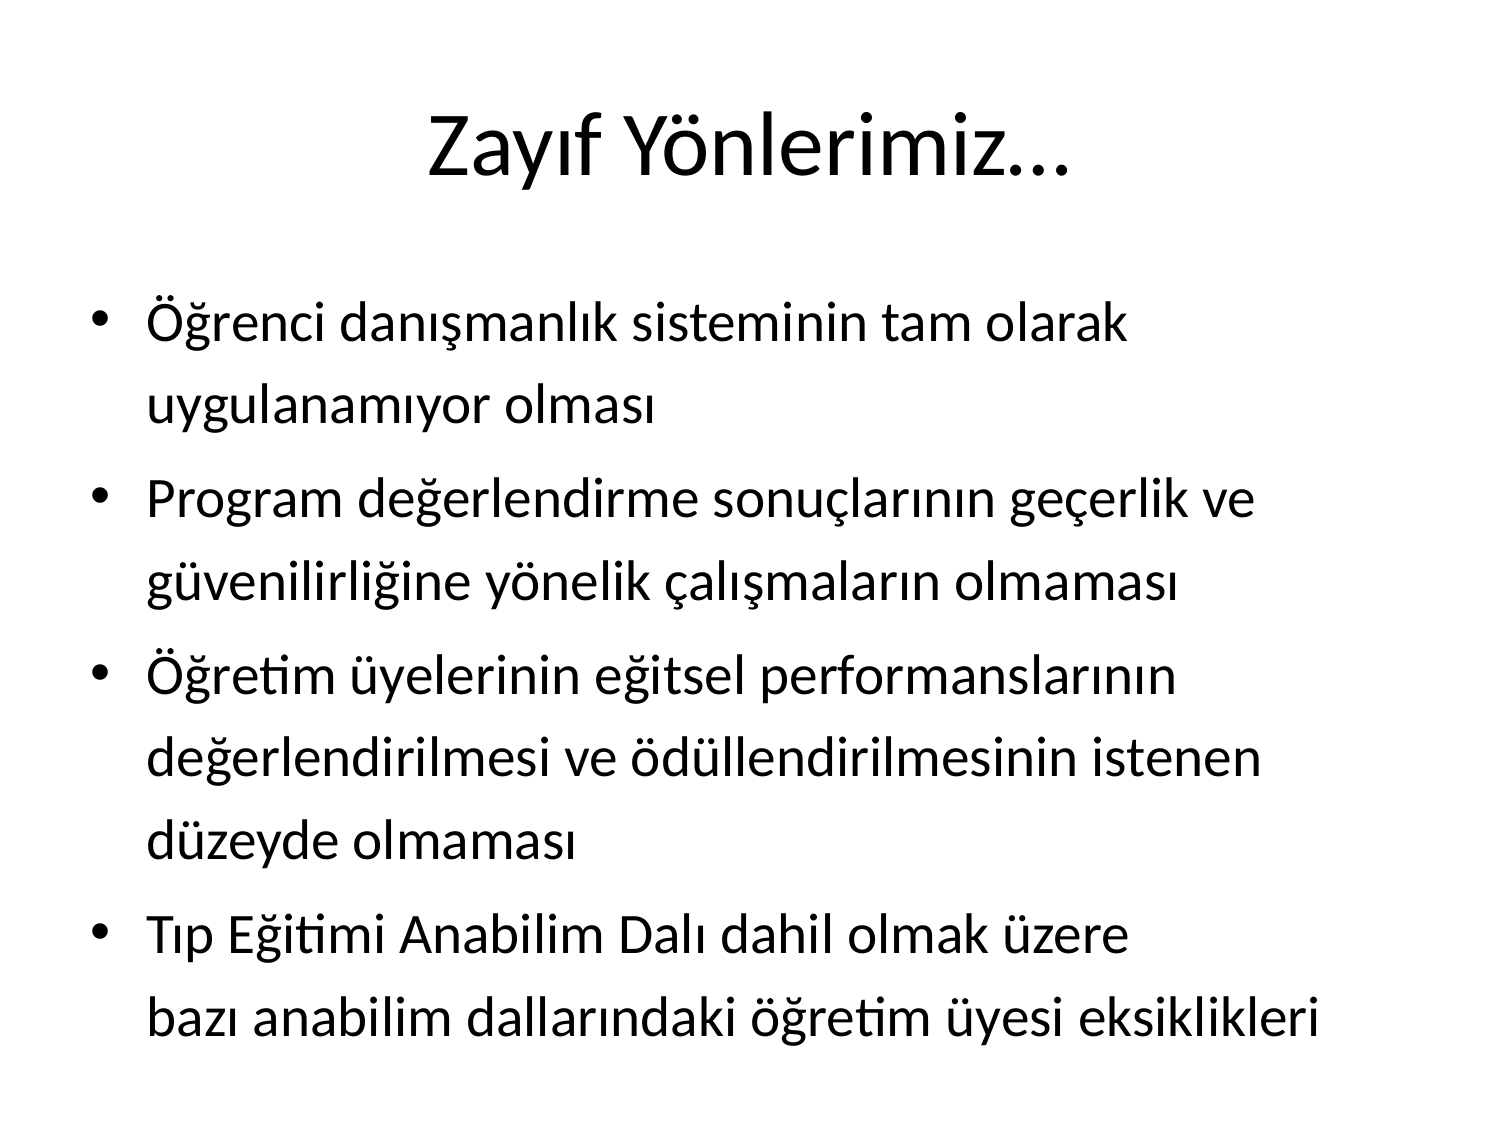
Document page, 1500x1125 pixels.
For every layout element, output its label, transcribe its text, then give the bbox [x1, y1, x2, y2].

list Öğrenci danışmanlık sisteminin tam olarak uygulanamıyor olması Program değerlendirme sonuçlarının geçerlik ve güvenilirliğine yönelik çalışmaların olmaması Öğretim üyelerinin eğitsel performanslarının değerlendirilmesi ve ödüllendirilmesinin istenen düzeyde olmaması Tıp Eğitimi Anabilim Dalı dahil olmak üzere bazı anabilim dallarındaki öğretim üyesi eksiklikleri [75, 262, 1425, 1071]
title Zayıf Yönlerimiz… [75, 45, 1425, 233]
